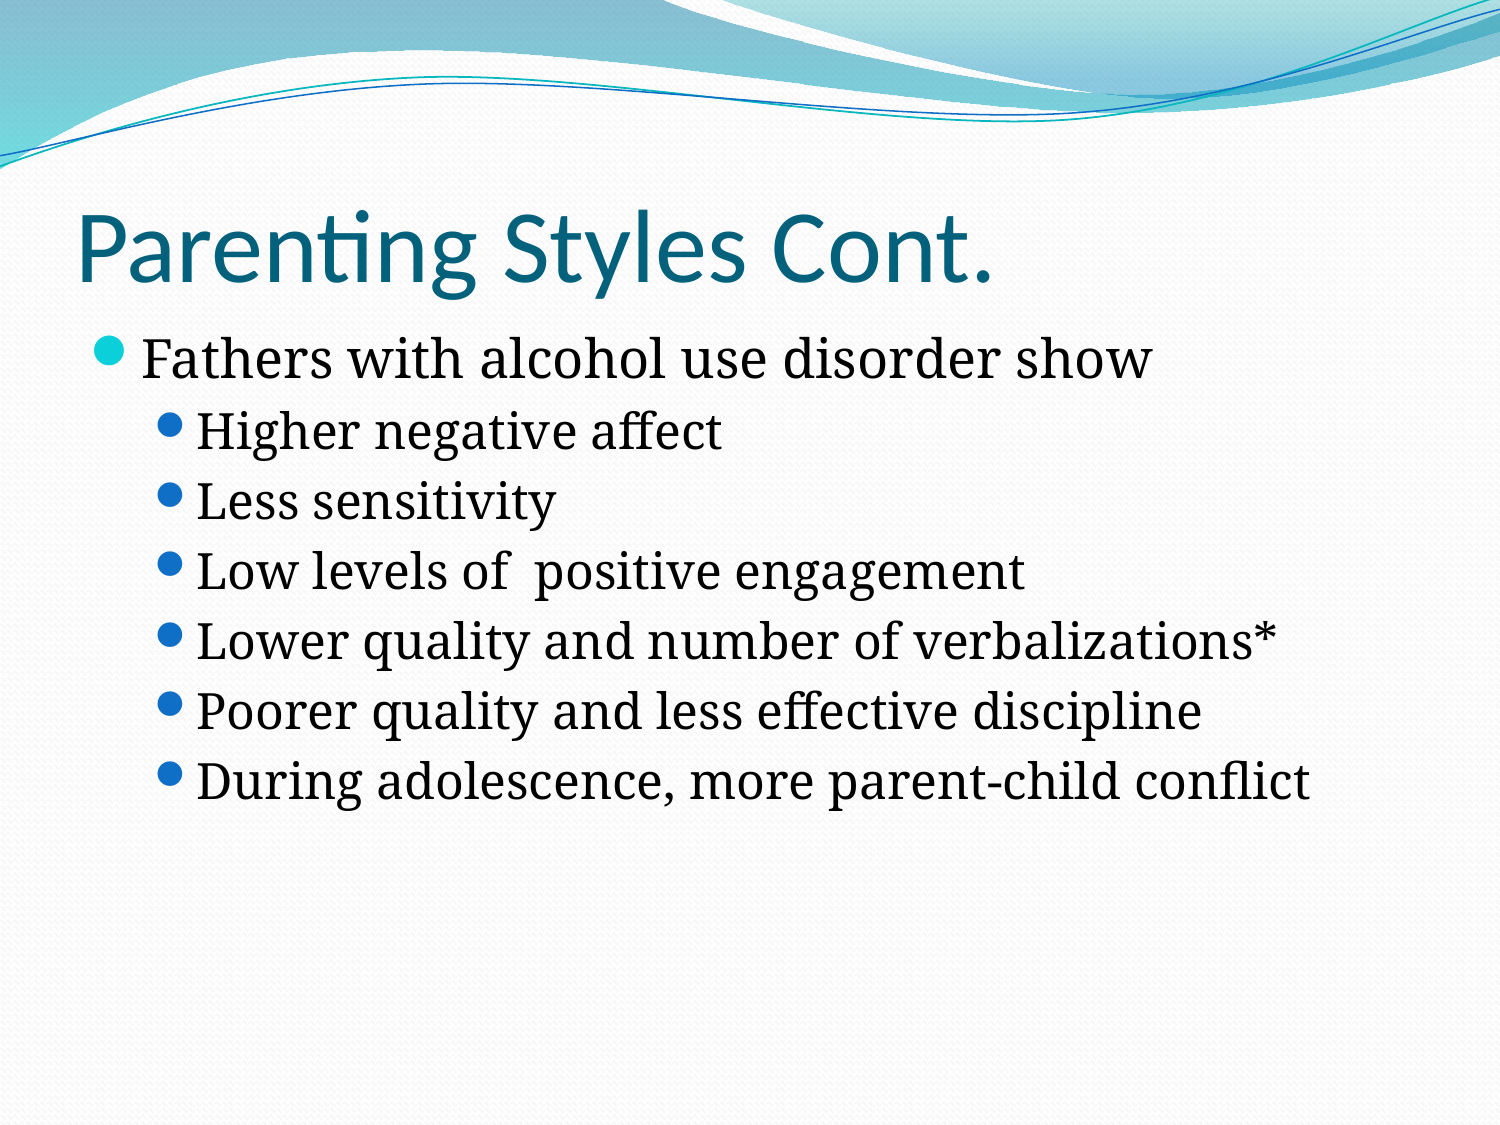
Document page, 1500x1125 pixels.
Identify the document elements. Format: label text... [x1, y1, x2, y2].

title Parenting Styles Cont. [75, 115, 1425, 303]
list Fathers with alcohol use disorder show Higher negative affect Less sensitivity Low levels of positive engagement Lower quality and number of verbalizations* Poorer quality and less effective discipline During adolescence, more parent-child conflict [75, 317, 1425, 1038]
